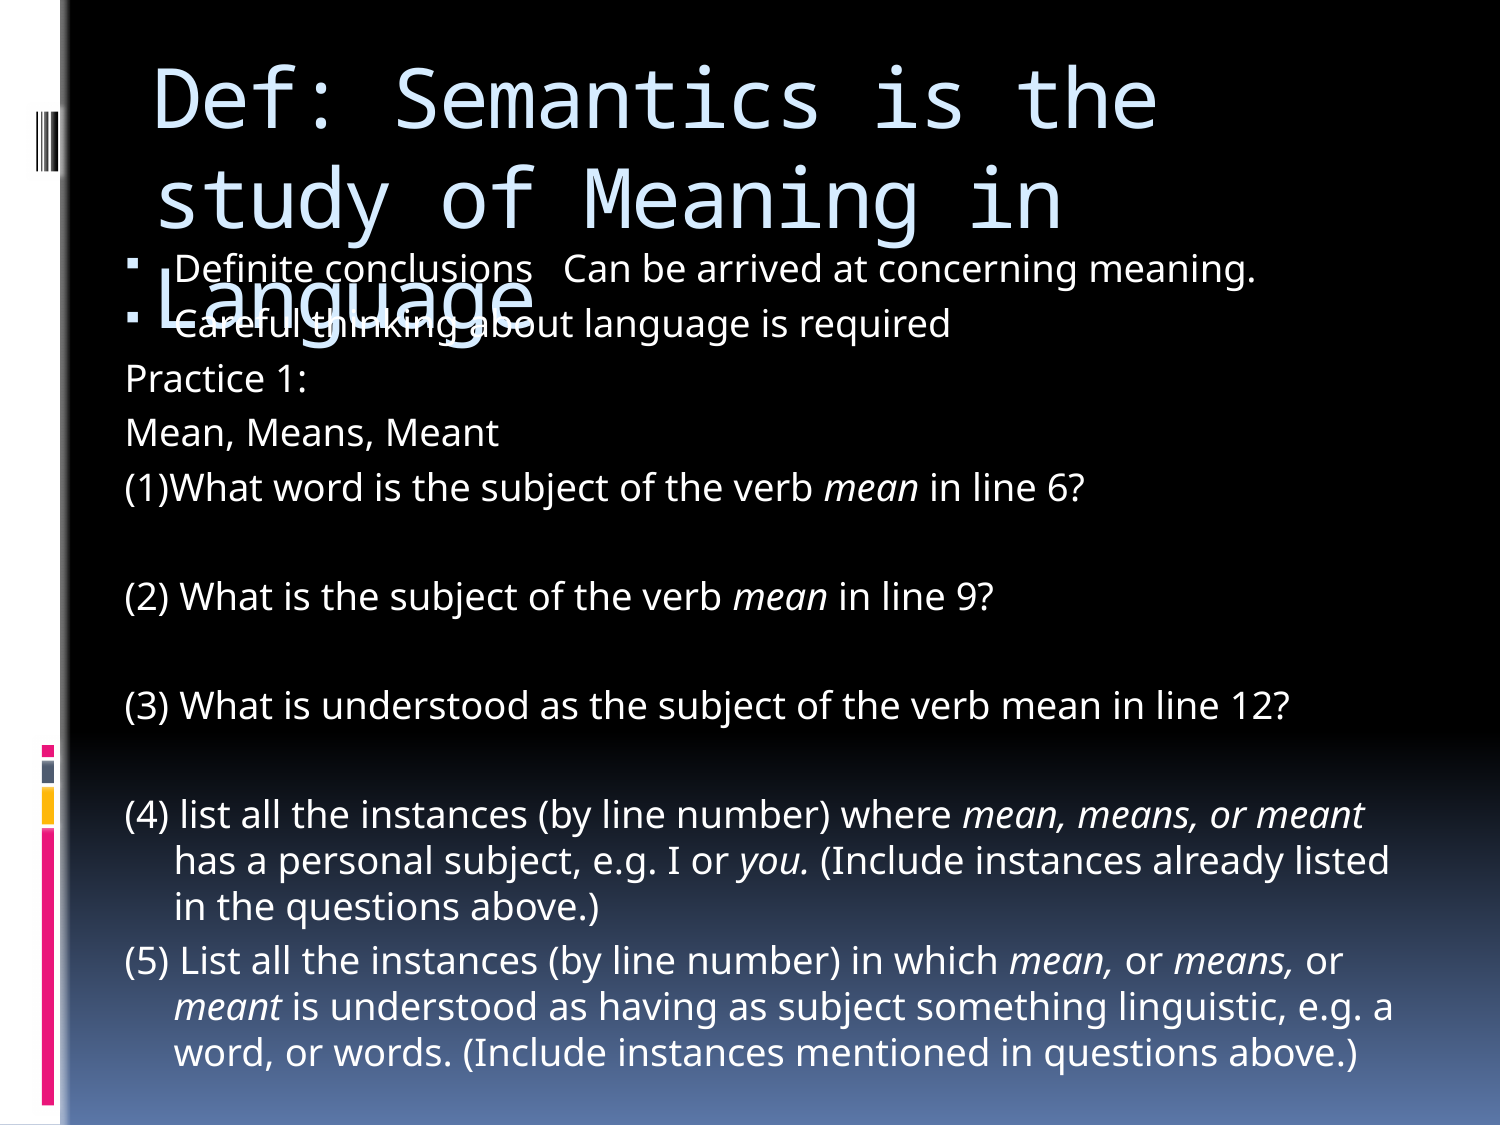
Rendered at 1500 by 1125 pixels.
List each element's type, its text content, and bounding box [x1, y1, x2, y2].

list Definite conclusions Can be arrived at concerning meaning. Careful thinking about language is required Practice 1: Mean, Means, Meant (1)What word is the subject of the verb mean in line 6? (2) What is the subject of the verb mean in line 9? (3) What is understood as the subject of the verb mean in line 12? (4) list all the instances (by line number) where mean, means, or meant has a personal subject, e.g. I or you. (Include instances already listed in the questions above.) (5) List all the instances (by line number) in which mean, or means, or meant is understood as having as subject something linguistic, e.g. a word, or words. (Include instances mentioned in questions above.) [99, 237, 1425, 1125]
title Def: Semantics is the study of Meaning in Language [137, 37, 1425, 234]
